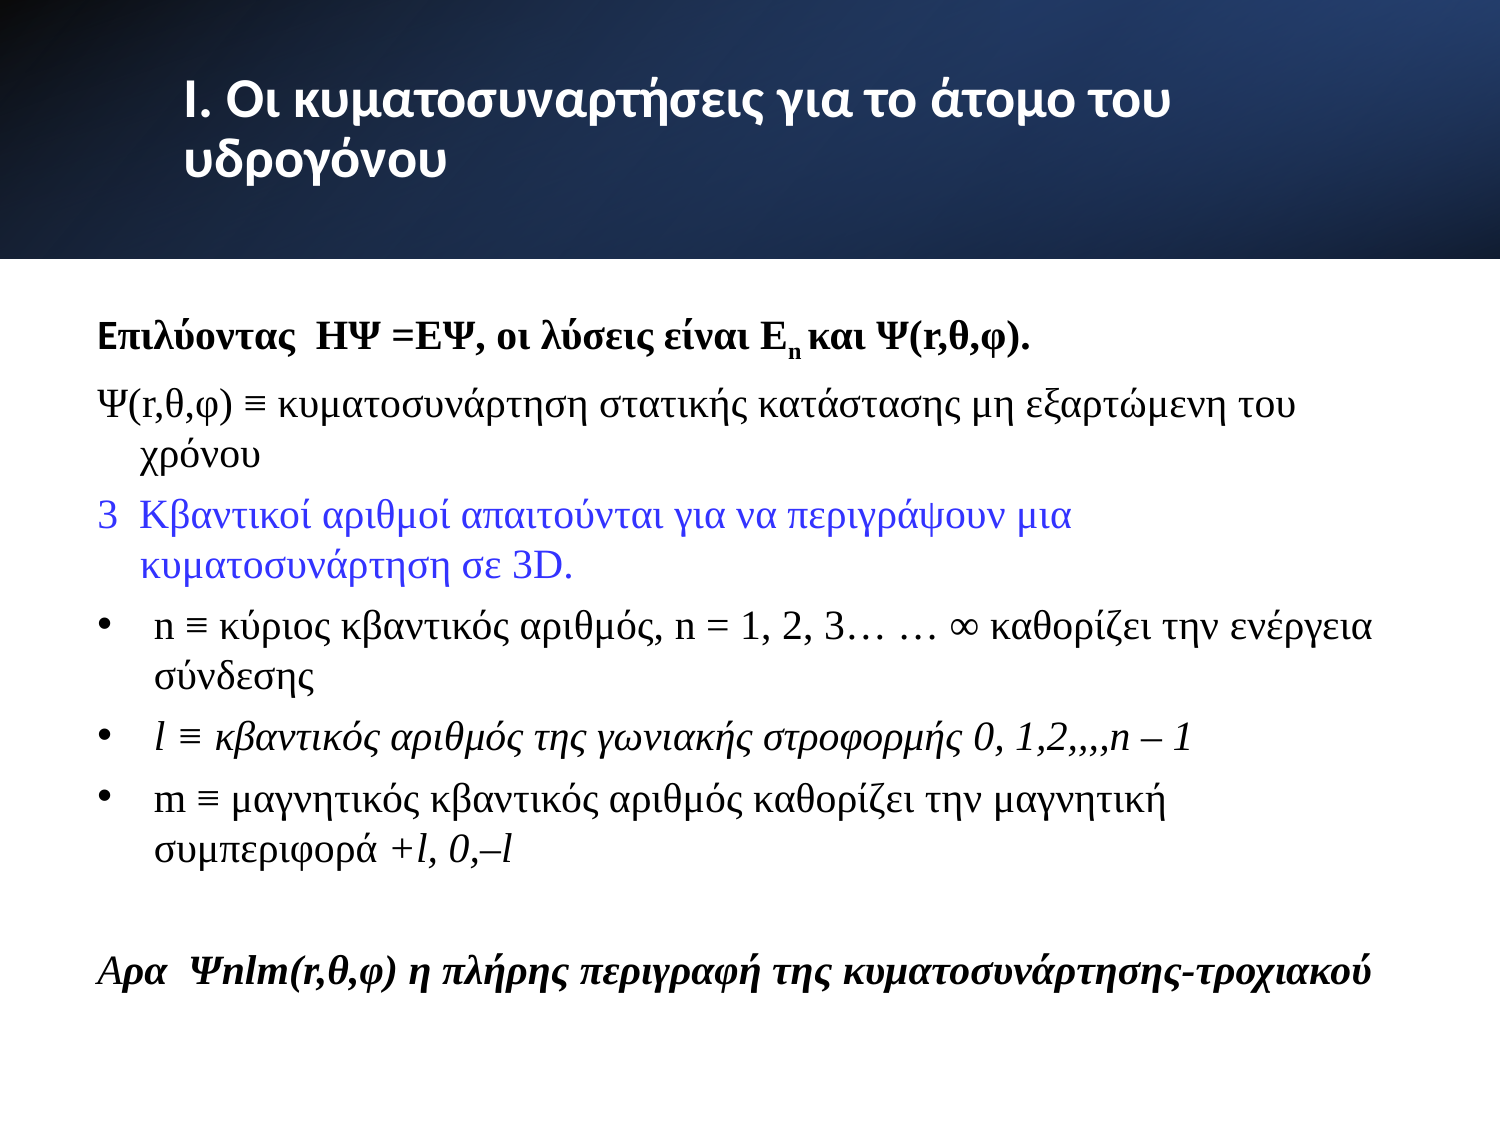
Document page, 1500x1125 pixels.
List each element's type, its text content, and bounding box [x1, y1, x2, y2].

text_box [0, 0, 1500, 261]
text_box [0, 261, 1500, 1125]
title I. Οι κυματοσυναρτήσεις για το άτομο του υδρογόνου [168, 57, 1405, 202]
text_box Επιλύοντας HΨ =EΨ, οι λύσεις είναι En και Ψ(r,θ,φ). Ψ(r,θ,φ) ≡ κυματοσυνάρτηση στατικής κατάστασης μη εξαρτώμενη του χρόνου 3 Κβαντικοί αριθμοί απαιτούνται για να περιγράψουν μια κυματοσυνάρτηση σε 3D. n ≡ κύριος κβαντικός αριθμός, n = 1, 2, 3… … ∞ καθορίζει την ενέργεια σύνδεσης l ≡ κβαντικός αριθμός της γωνιακής στροφορμής 0, 1,2,,,,n – 1 m ≡ μαγνητικός κβαντικός αριθμός καθορίζει την μαγνητική συμπεριφορά +l, 0,–l Aρα Ψnlm(r,θ,φ) η πλήρης περιγραφή της κυματοσυνάρτησης-τροχιακού [81, 300, 1405, 1068]
